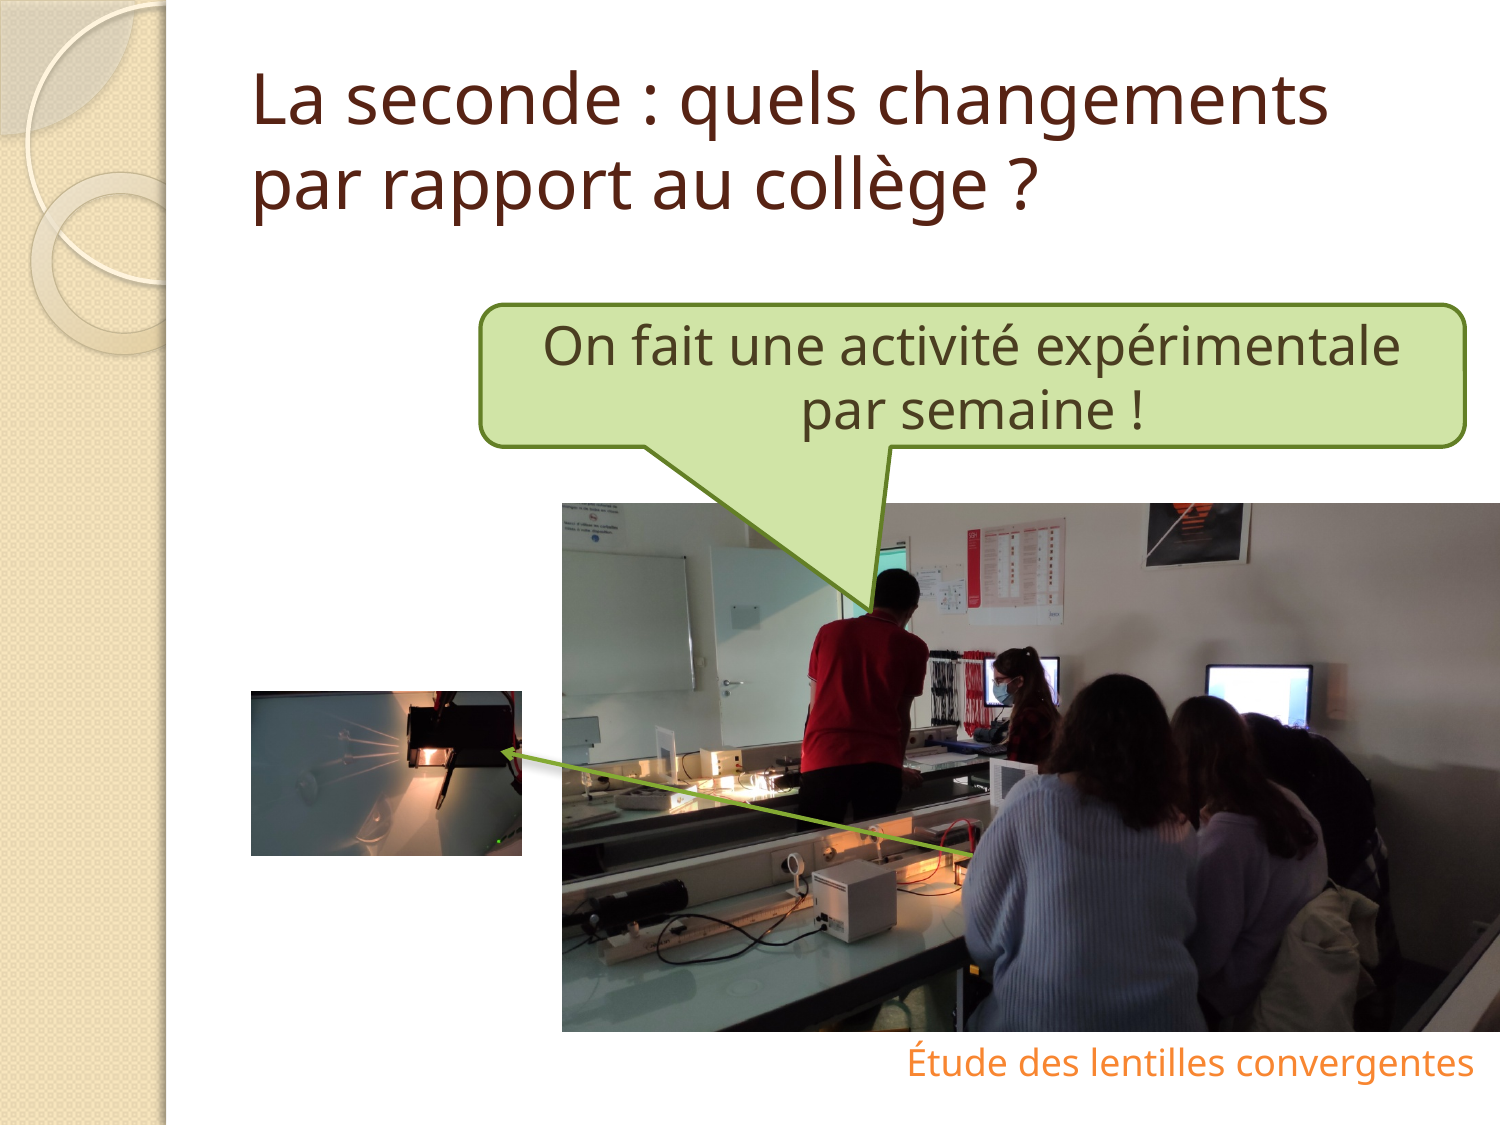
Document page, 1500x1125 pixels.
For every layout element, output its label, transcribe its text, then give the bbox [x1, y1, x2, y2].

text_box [251, 304, 1500, 1032]
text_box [499, 750, 973, 856]
text_box Étude des lentilles convergentes [820, 1042, 1500, 1091]
title La seconde : quels changements par rapport au collège ? [235, 45, 1466, 233]
